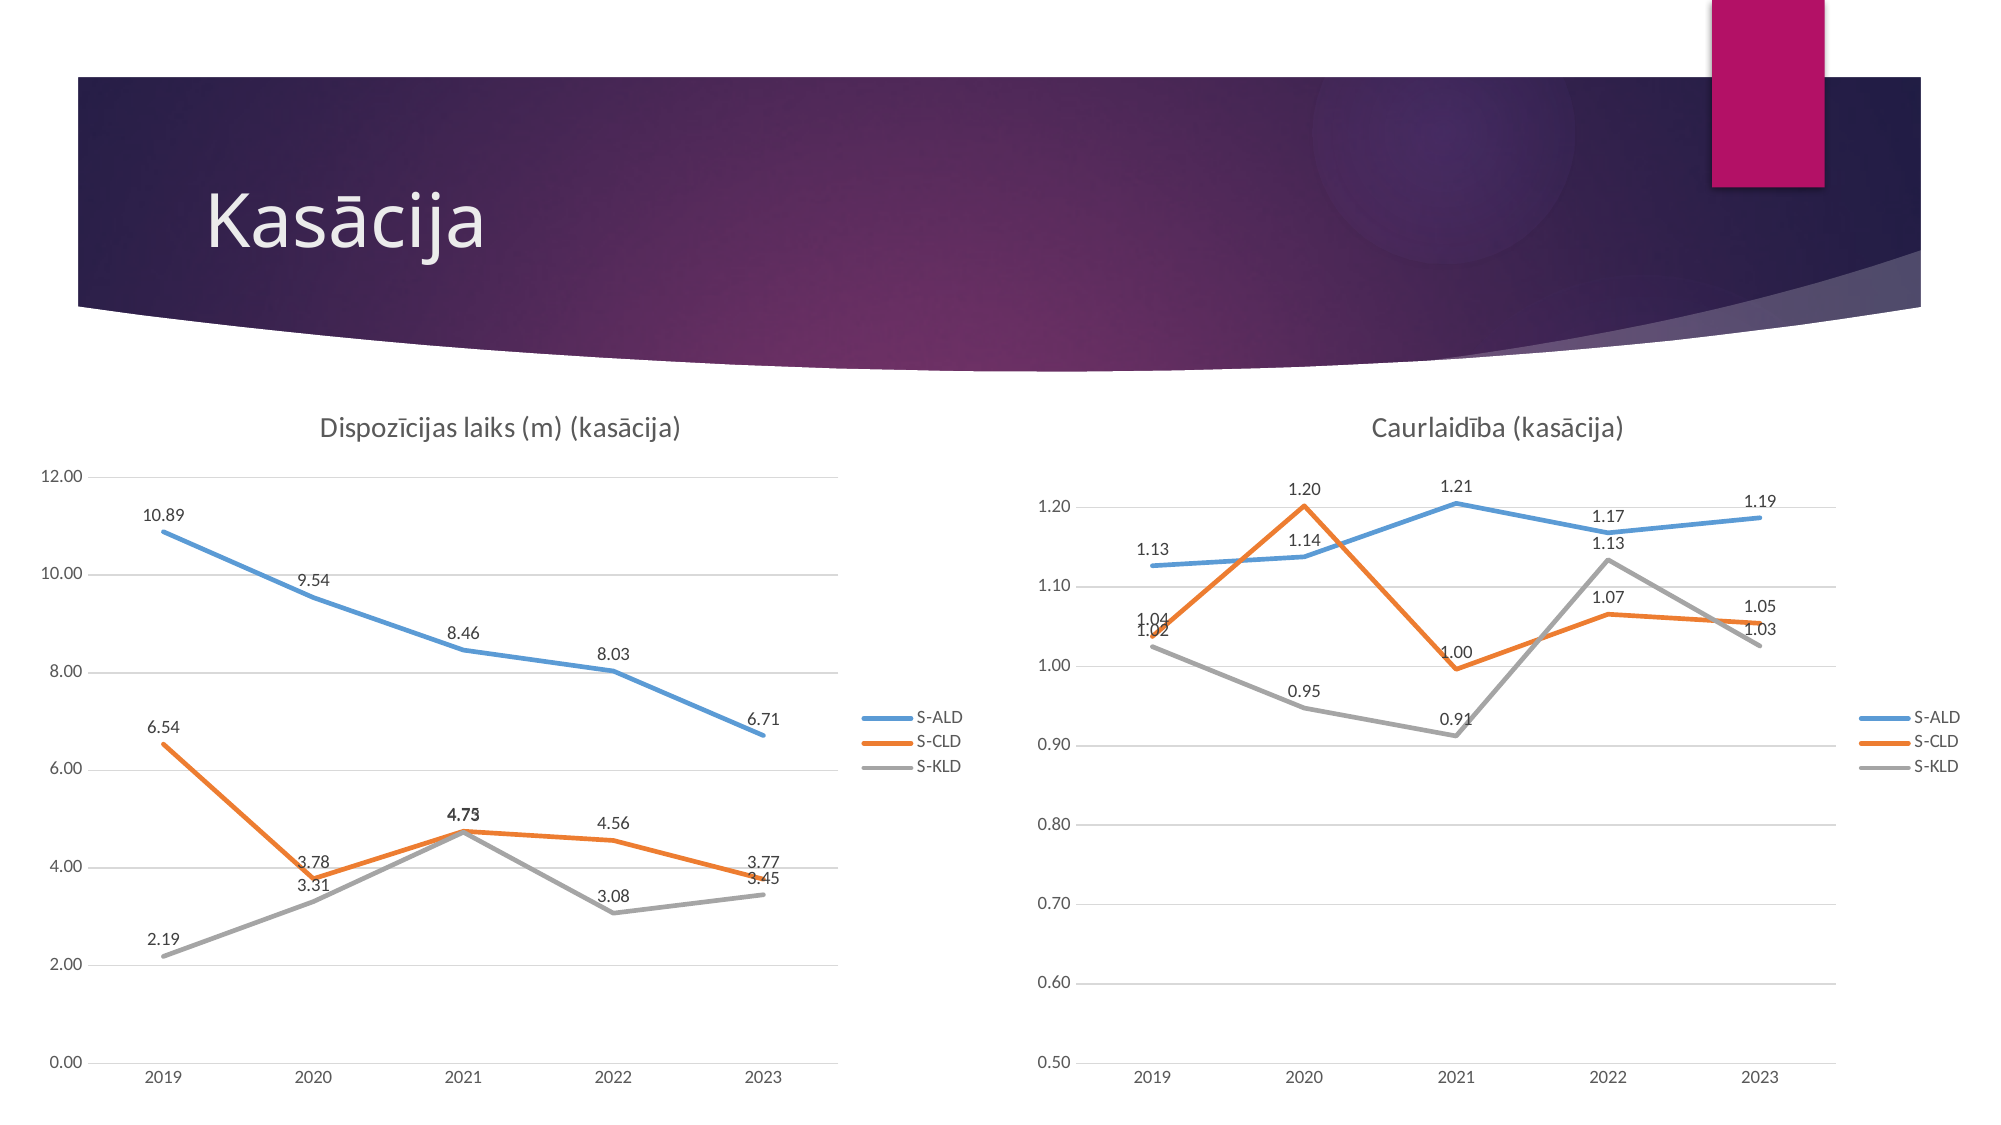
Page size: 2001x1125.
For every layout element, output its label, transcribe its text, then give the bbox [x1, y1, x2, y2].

chart [1018, 383, 1979, 1103]
title Kasācija [189, 159, 1627, 276]
chart [20, 383, 982, 1103]
